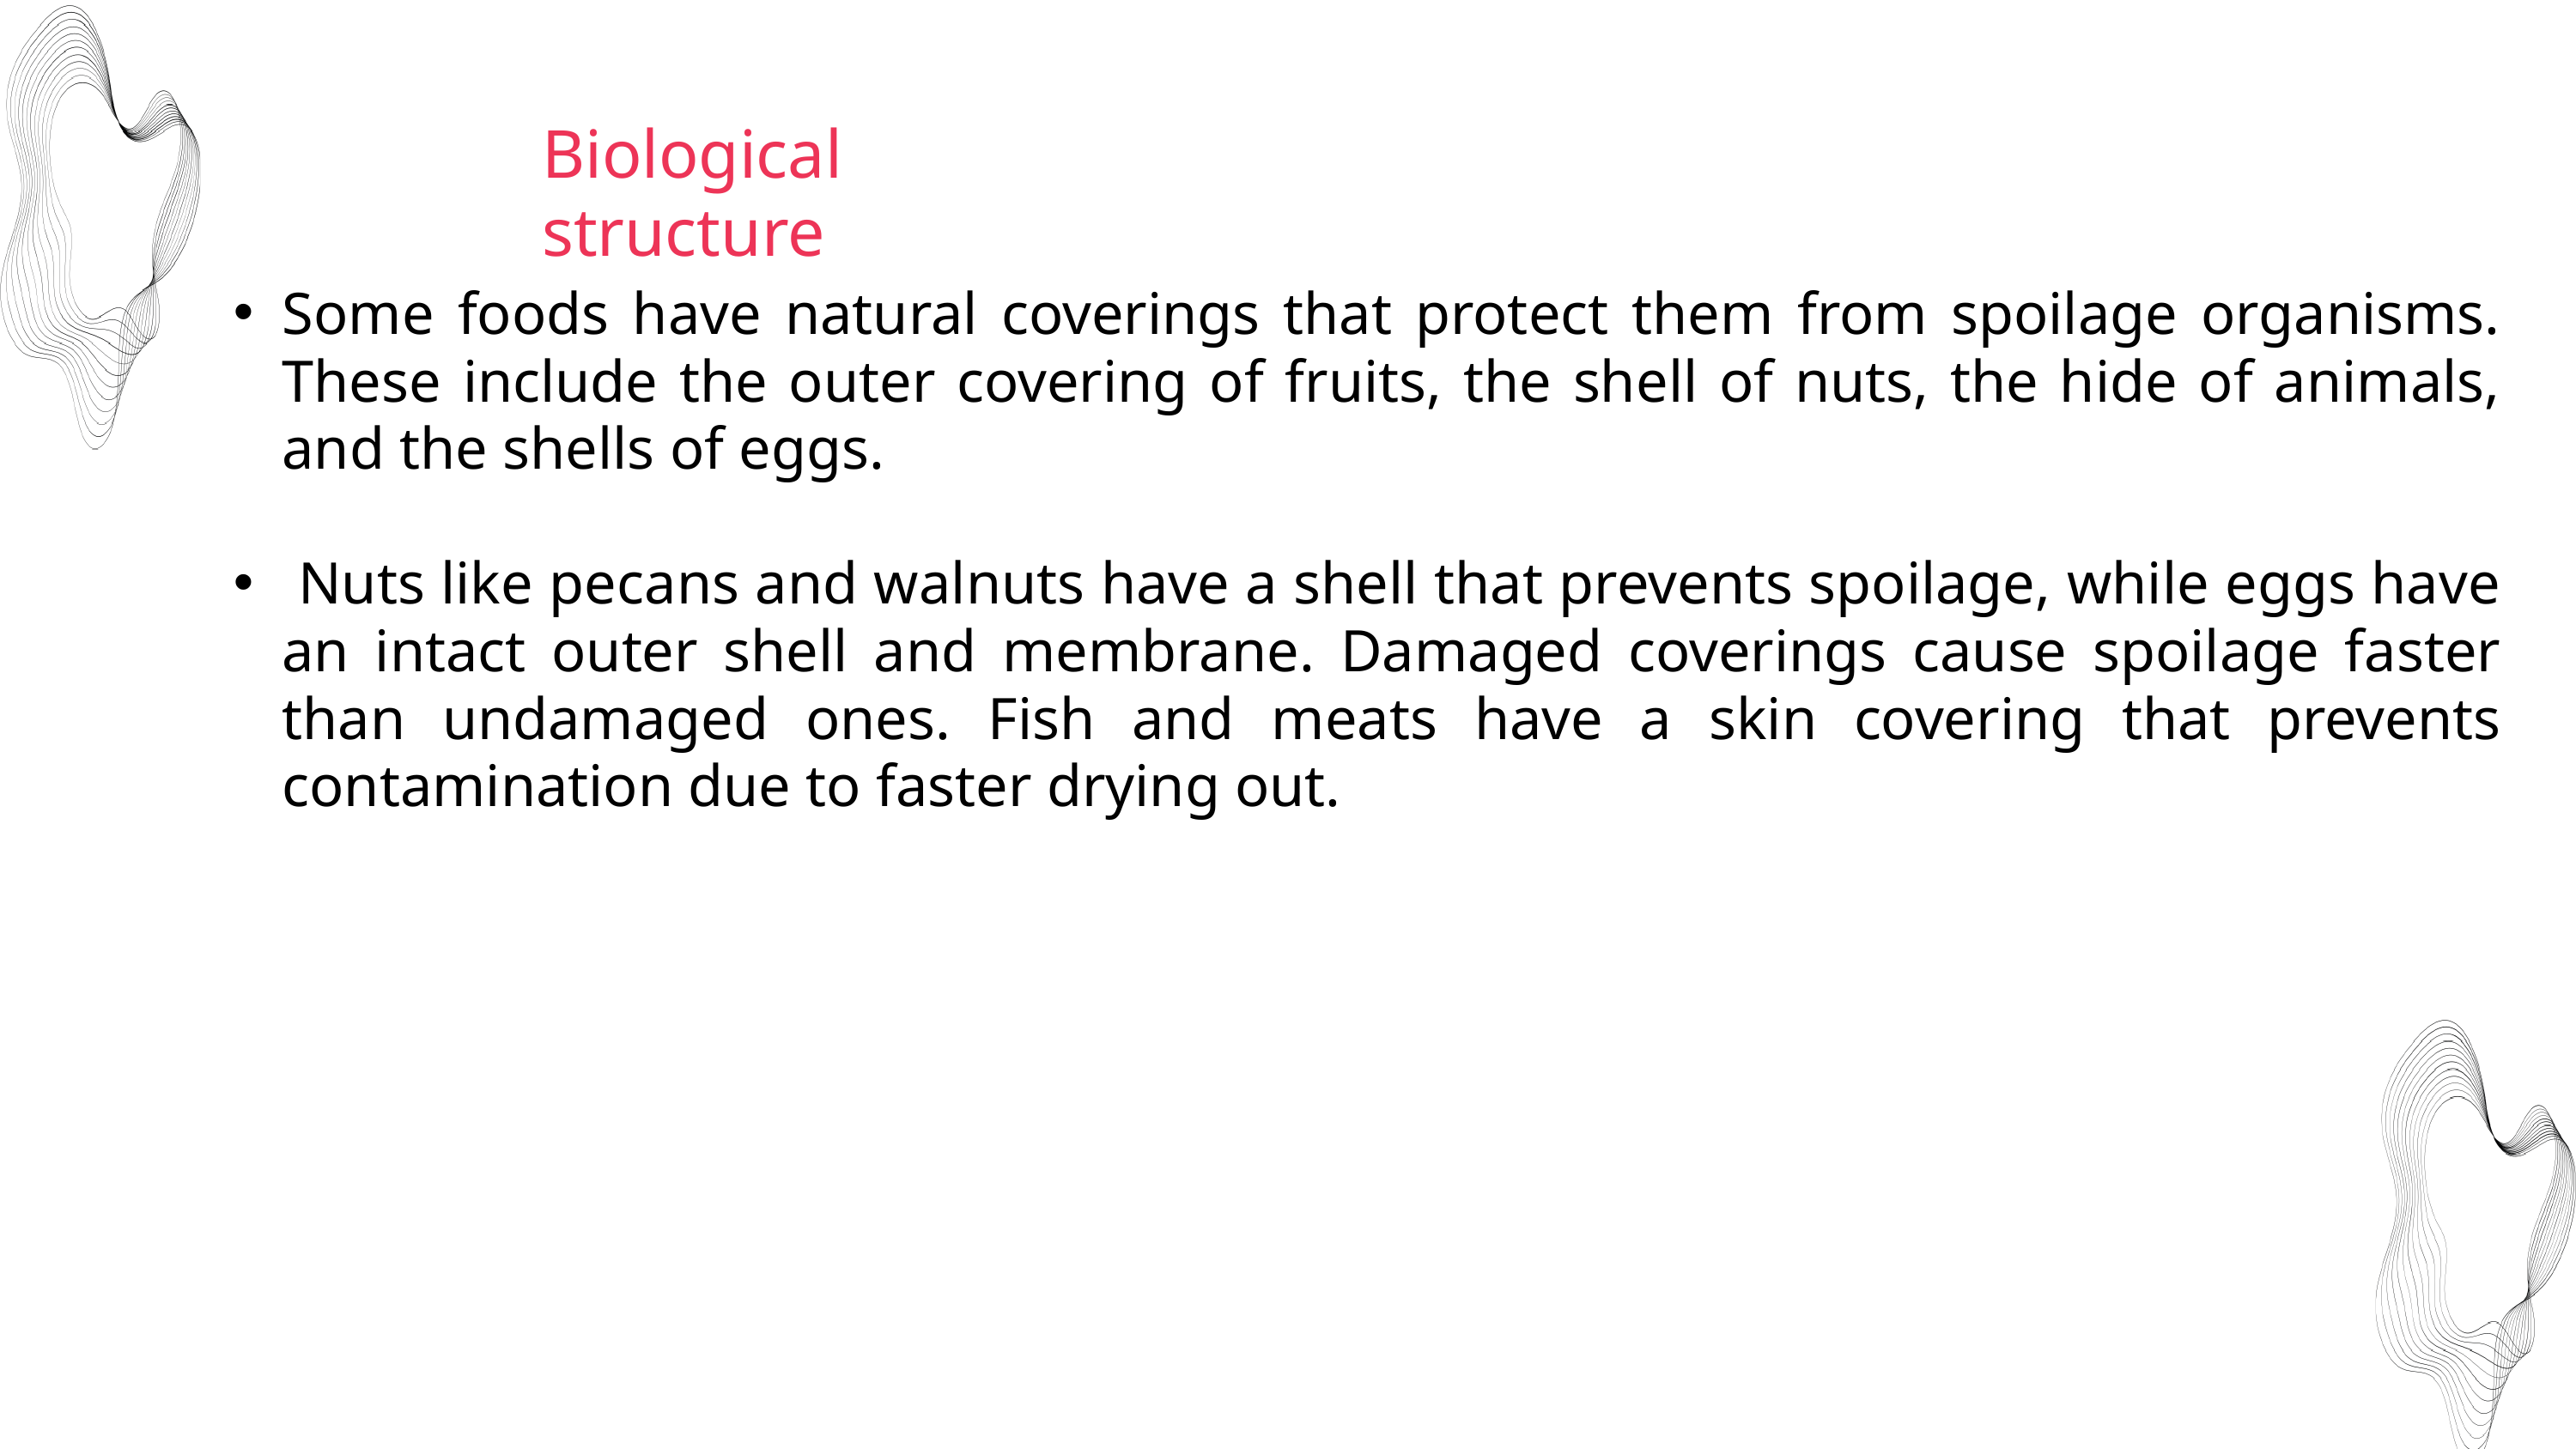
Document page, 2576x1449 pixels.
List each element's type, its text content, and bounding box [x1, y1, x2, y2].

text_box [0, 0, 201, 450]
text_box Some foods have natural coverings that protect them from spoilage organisms. These include the outer covering of fruits, the shell of nuts, the hide of animals, and the shells of eggs. Nuts like pecans and walnuts have a shell that prevents spoilage, while eggs have an intact outer shell and membrane. Damaged coverings cause spoilage faster than undamaged ones. Fish and meats have a skin covering that prevents contamination due to faster drying out. [185, 278, 2504, 819]
text_box Biological structure [404, 112, 981, 270]
text_box [2375, 1014, 2576, 1449]
